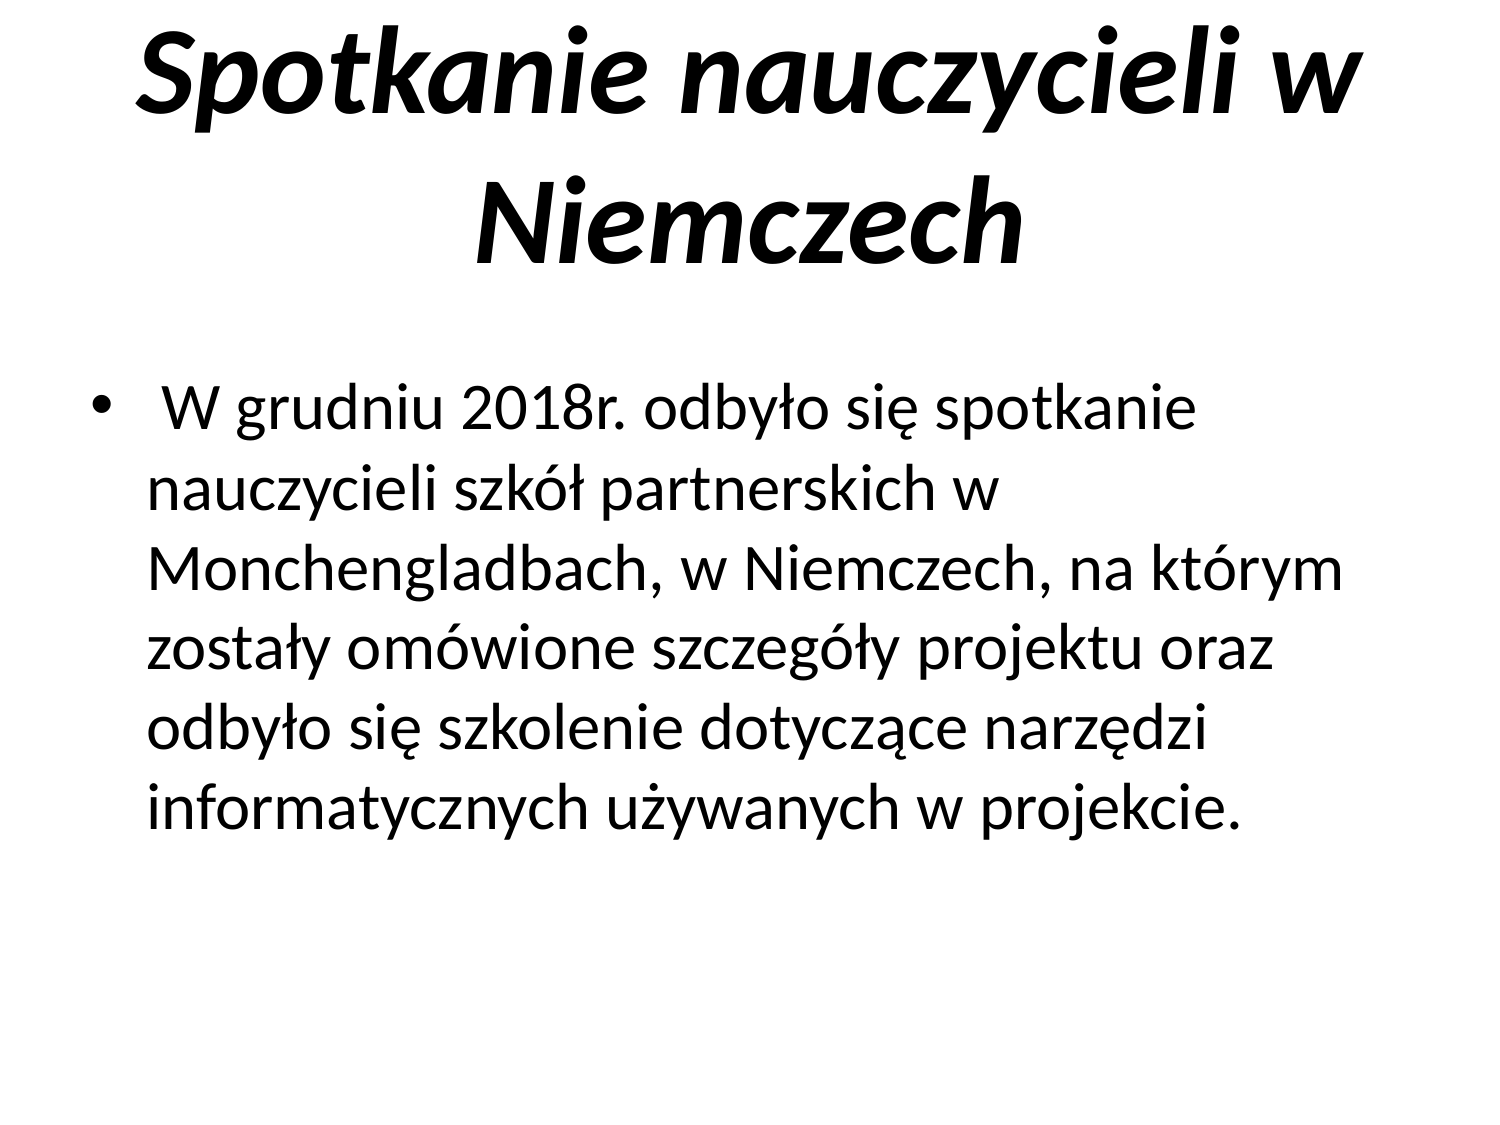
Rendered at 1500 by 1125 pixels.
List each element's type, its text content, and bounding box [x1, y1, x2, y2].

title Spotkanie nauczycieli w Niemczech [75, 45, 1425, 233]
list W grudniu 2018r. odbyło się spotkanie nauczycieli szkół partnerskich w Monchengladbach, w Niemczech, na którym zostały omówione szczegóły projektu oraz odbyło się szkolenie dotyczące narzędzi informatycznych używanych w projekcie. [75, 262, 1425, 1005]
